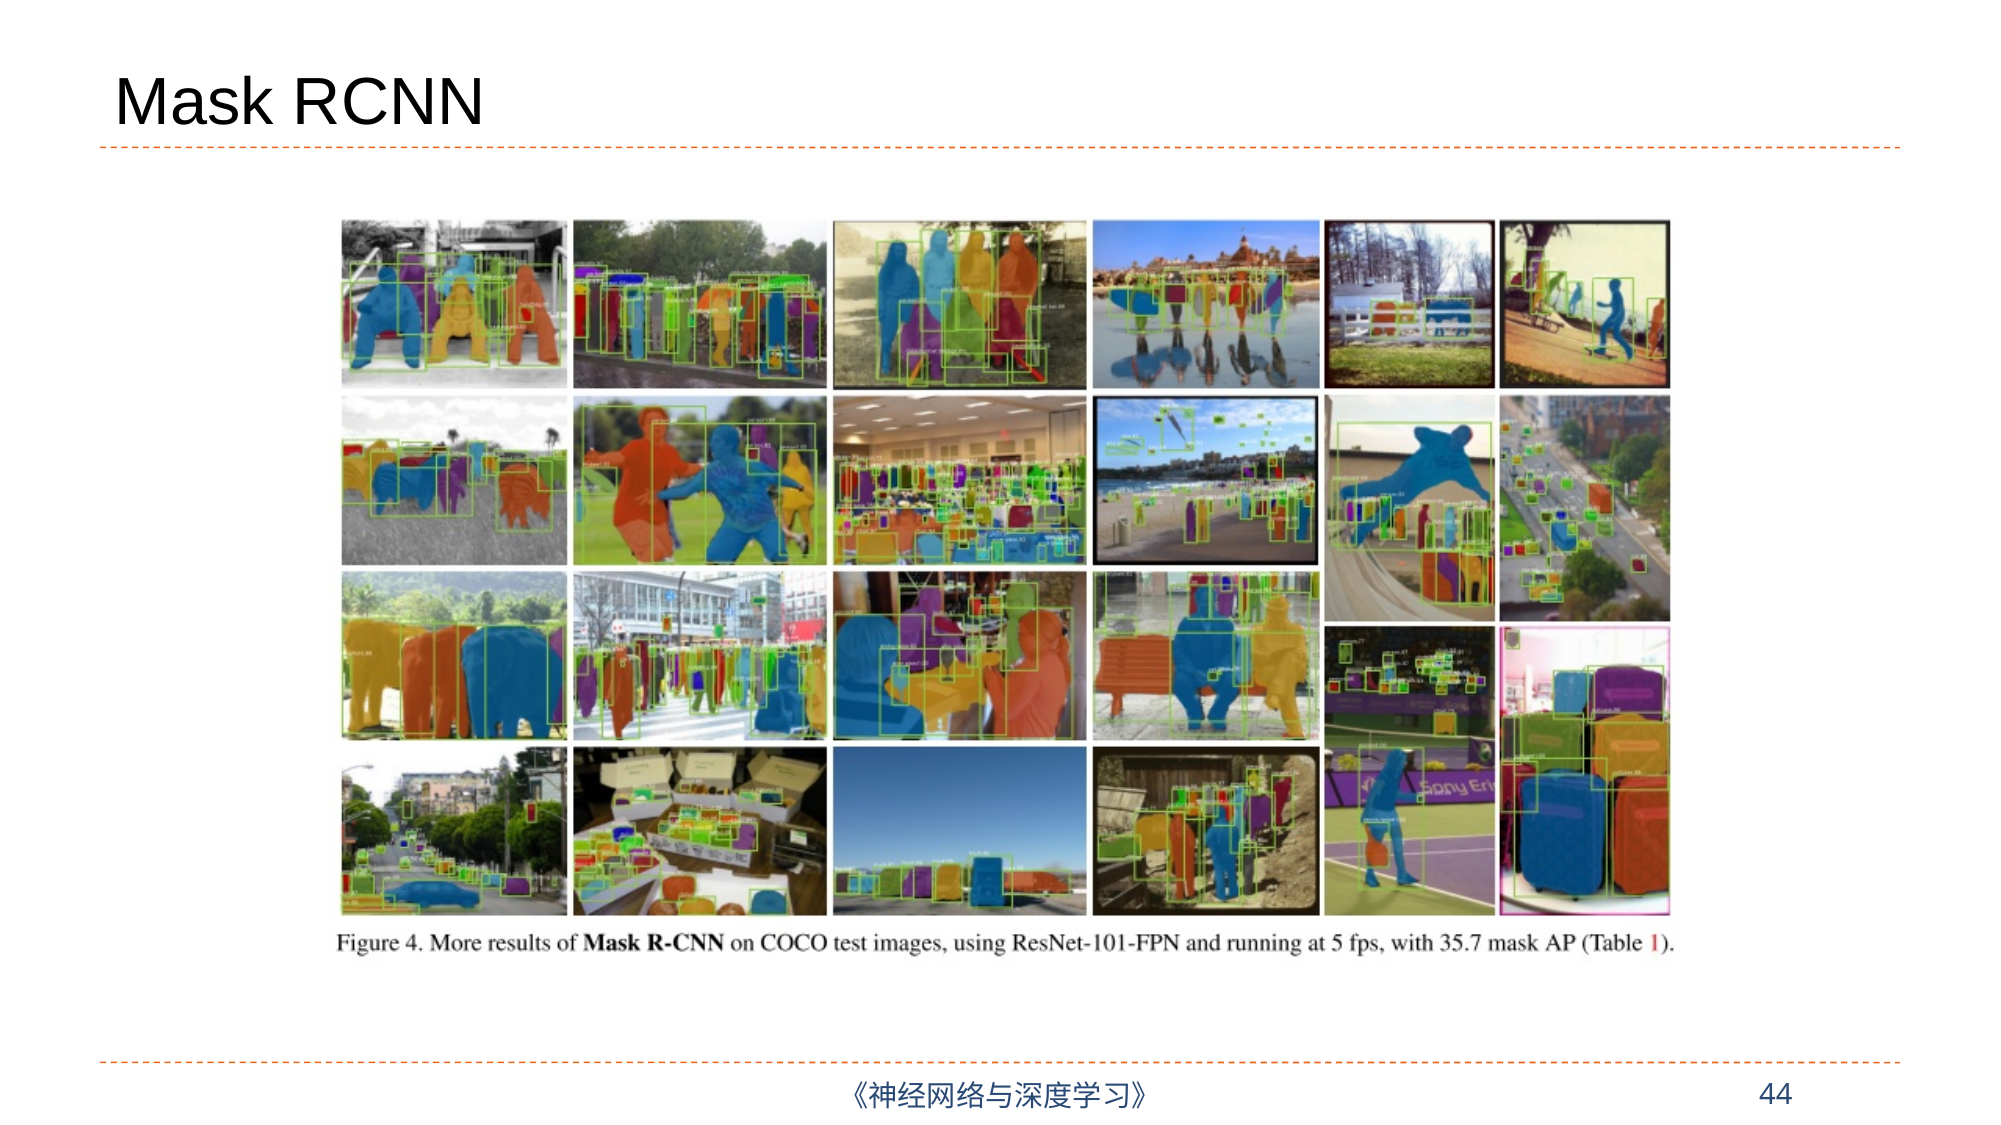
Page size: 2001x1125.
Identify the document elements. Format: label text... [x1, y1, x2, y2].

picture [328, 212, 1683, 969]
title Mask RCNN [99, 24, 1900, 146]
